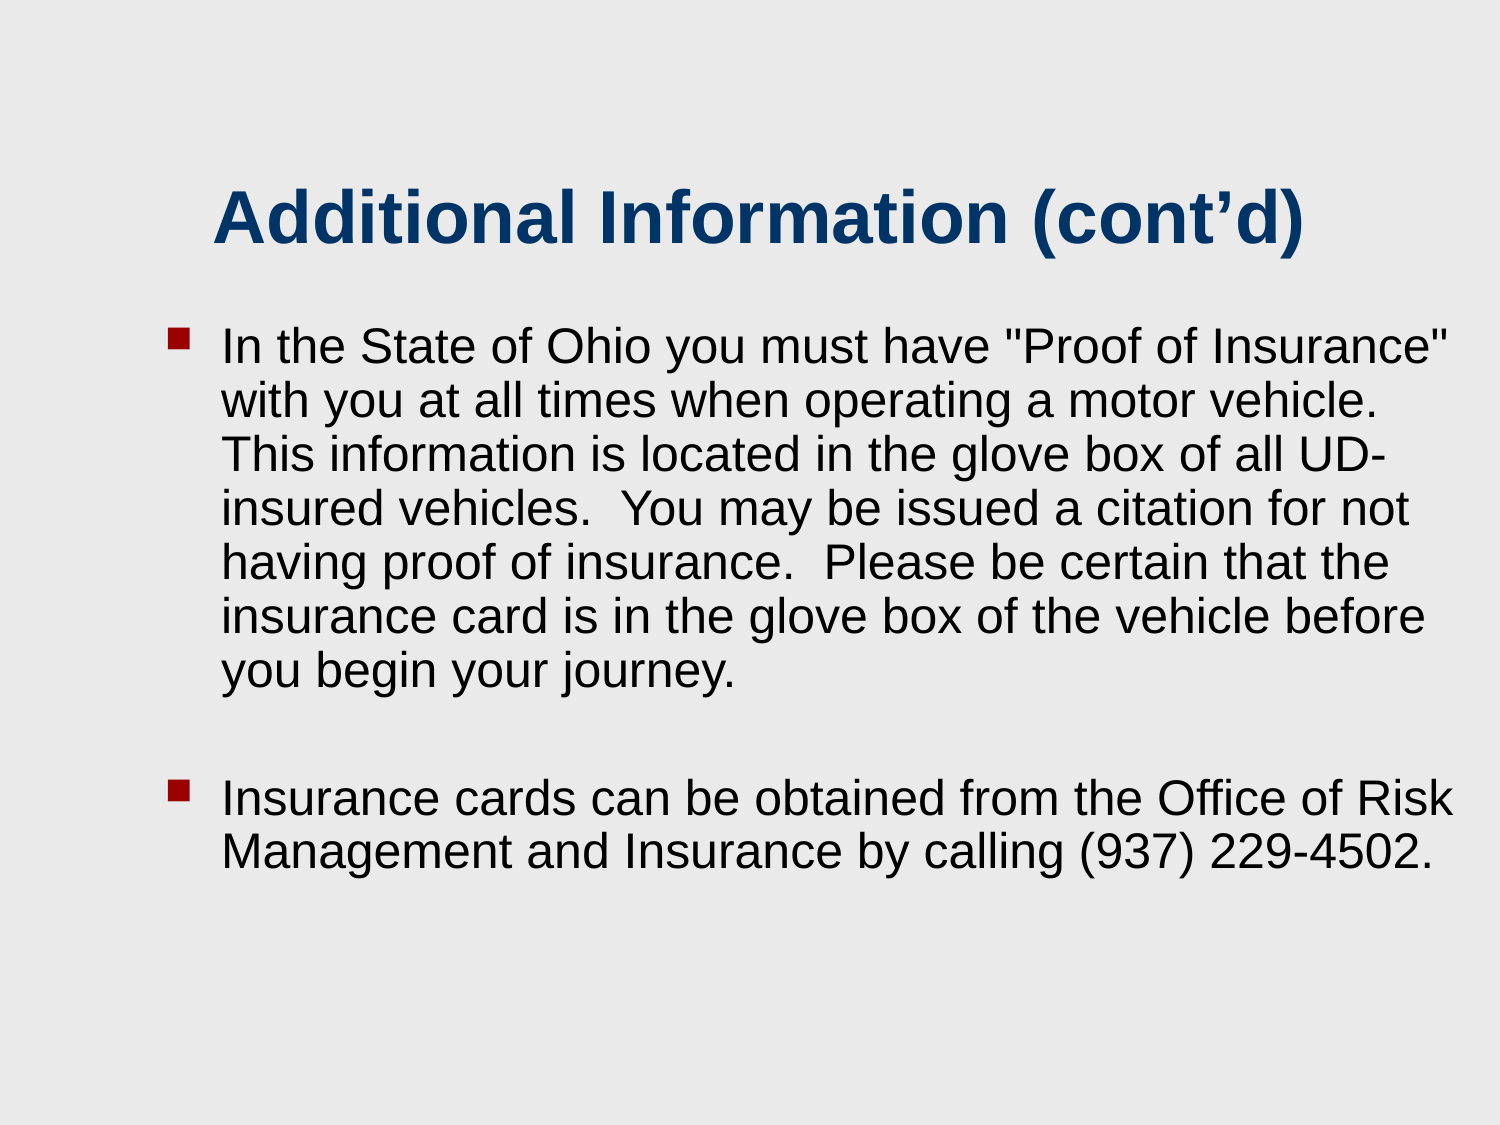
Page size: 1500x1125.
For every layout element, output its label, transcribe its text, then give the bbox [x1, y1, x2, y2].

title Additional Information (cont’d) [37, 160, 1483, 267]
list In the State of Ohio you must have "Proof of Insurance" with you at all times when operating a motor vehicle. This information is located in the glove box of all UD-insured vehicles. You may be issued a citation for not having proof of insurance. Please be certain that the insurance card is in the glove box of the vehicle before you begin your journey. Insurance cards can be obtained from the Office of Risk Management and Insurance by calling (937) 229-4502. [149, 312, 1481, 1001]
